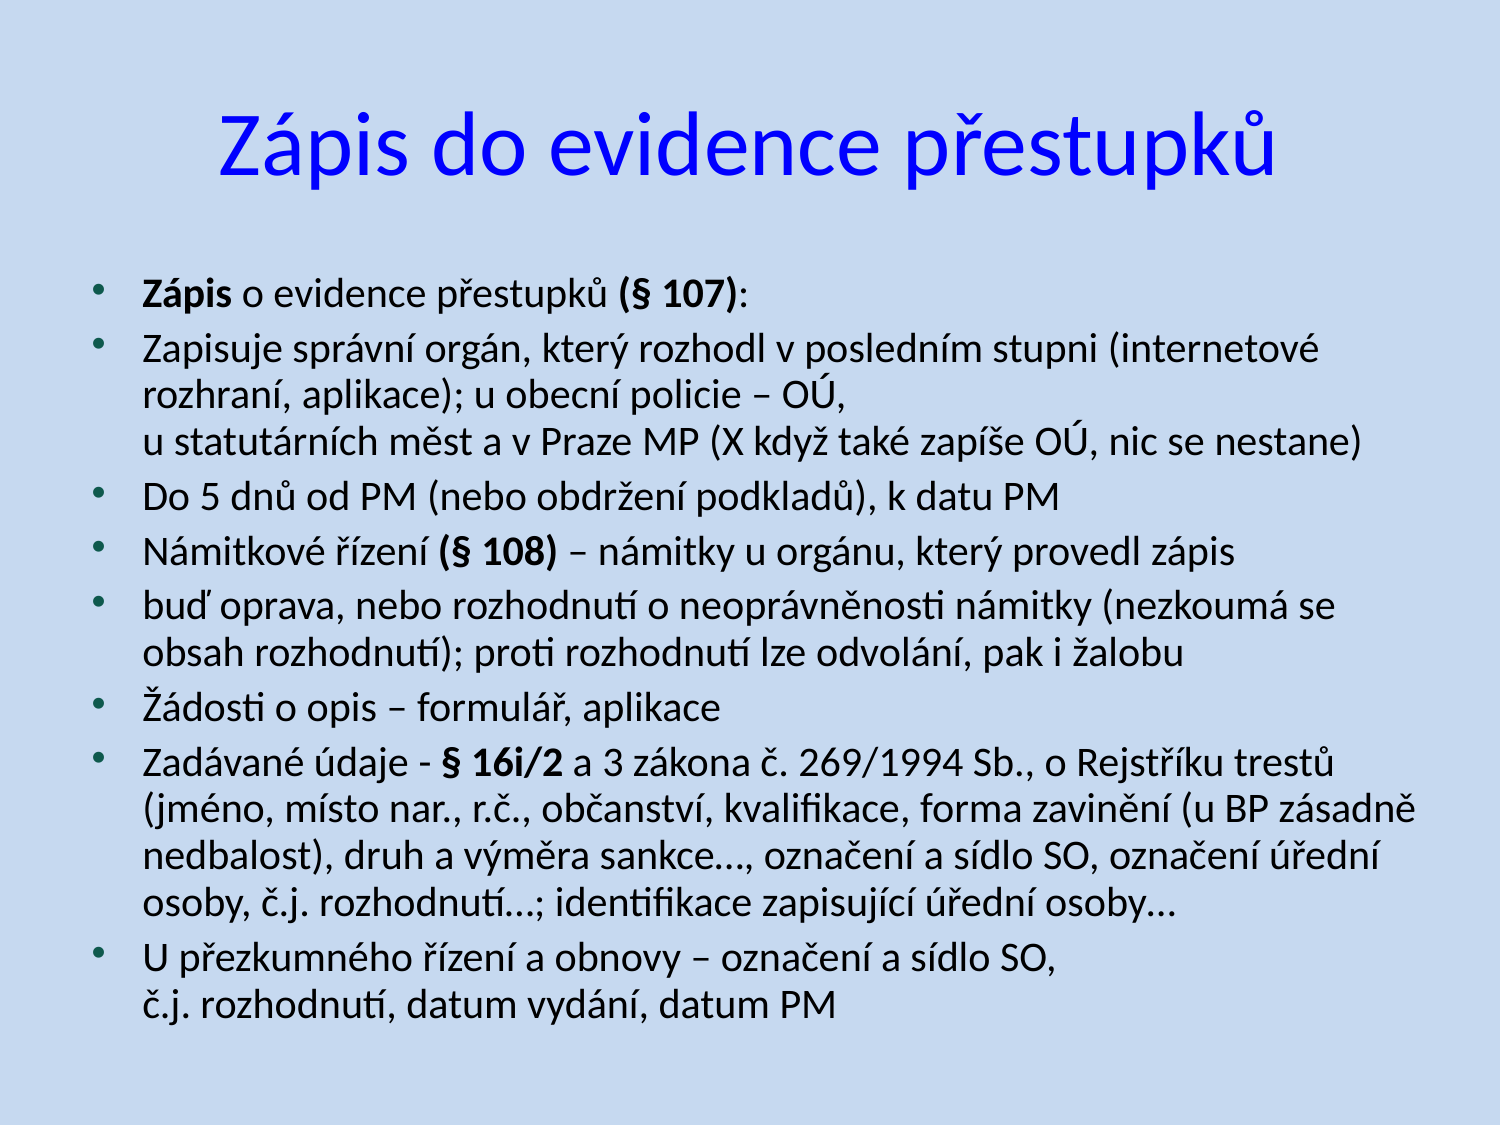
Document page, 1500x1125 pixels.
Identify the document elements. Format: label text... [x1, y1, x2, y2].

list Zápis o evidence přestupků (§ 107): Zapisuje správní orgán, který rozhodl v posledním stupni (internetové rozhraní, aplikace); u obecní policie – OÚ, u statutárních měst a v Praze MP (X když také zapíše OÚ, nic se nestane) Do 5 dnů od PM (nebo obdržení podkladů), k datu PM Námitkové řízení (§ 108) – námitky u orgánu, který provedl zápis buď oprava, nebo rozhodnutí o neoprávněnosti námitky (nezkoumá se obsah rozhodnutí); proti rozhodnutí lze odvolání, pak i žalobu Žádosti o opis – formulář, aplikace Zadávané údaje - § 16i/2 a 3 zákona č. 269/1994 Sb., o Rejstříku trestů (jméno, místo nar., r.č., občanství, kvalifikace, forma zavinění (u BP zásadně nedbalost), druh a výměra sankce…, označení a sídlo SO, označení úřední osoby, č.j. rozhodnutí…; identifikace zapisující úřední osoby… U přezkumného řízení a obnovy – označení a sídlo SO, č.j. rozhodnutí, datum vydání, datum PM [76, 262, 1436, 1083]
title Zápis do evidence přestupků [75, 45, 1425, 233]
